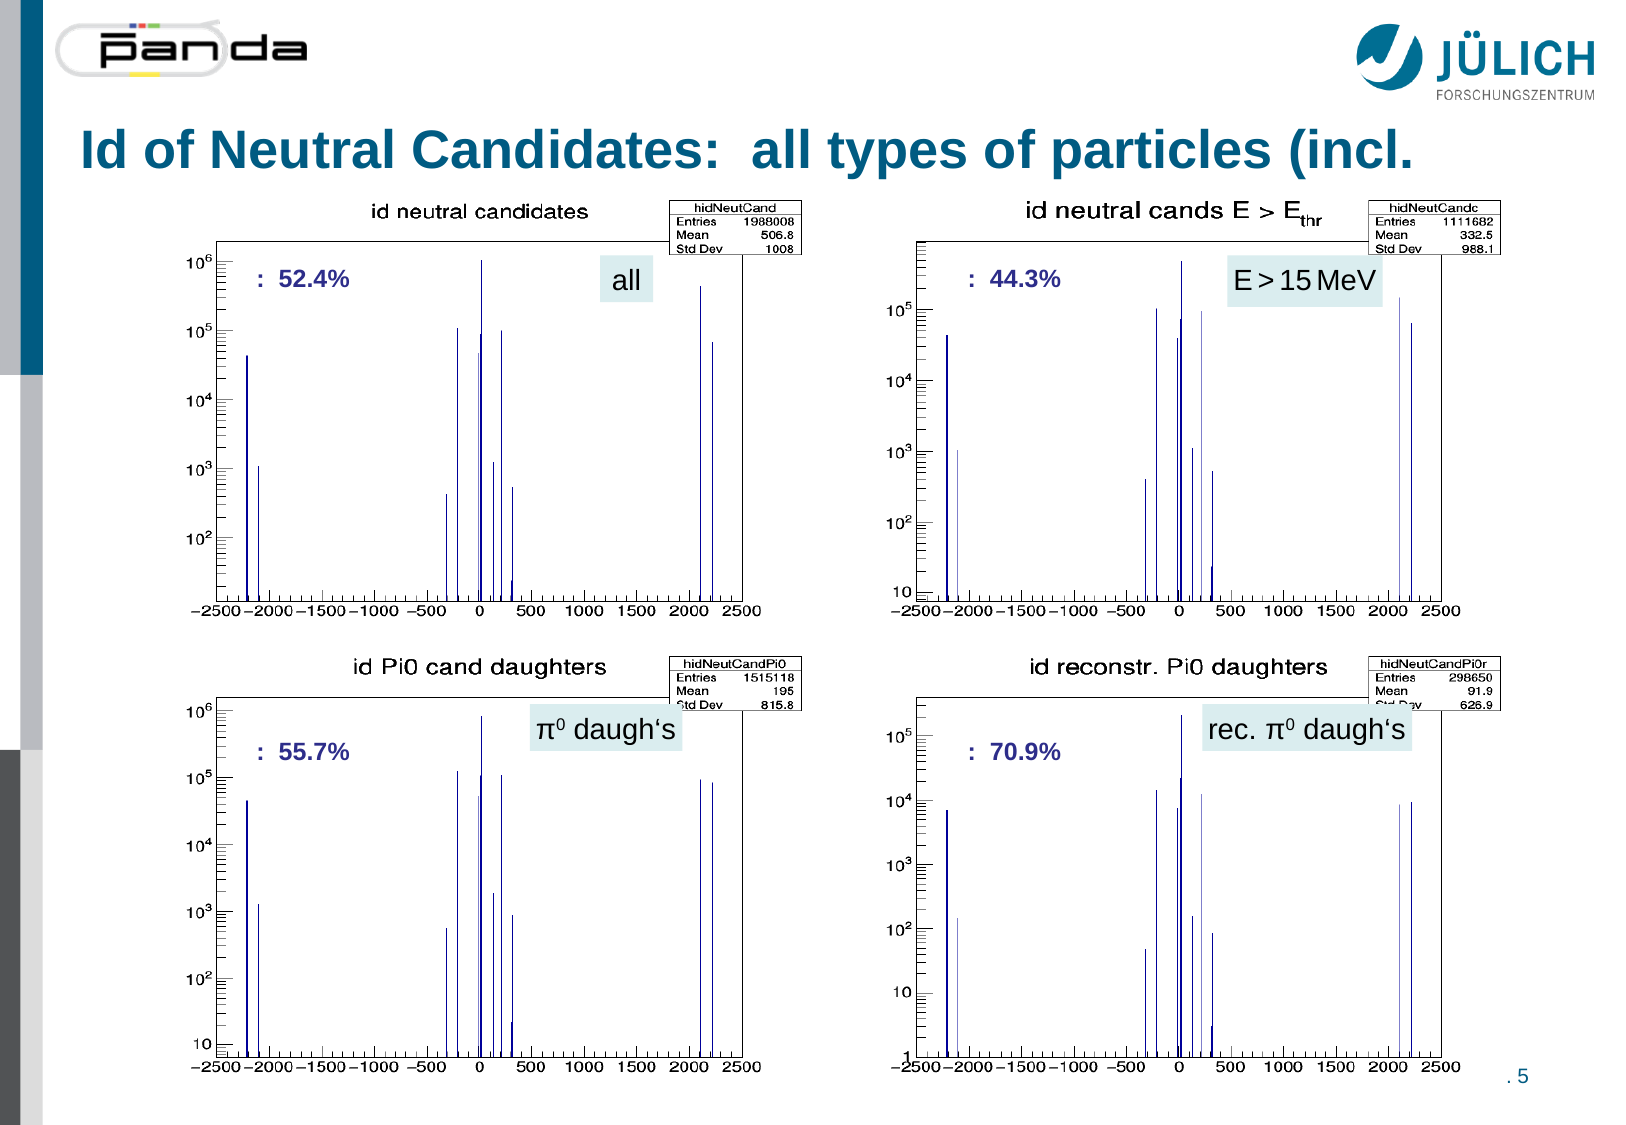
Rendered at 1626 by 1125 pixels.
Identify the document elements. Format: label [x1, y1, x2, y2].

picture [151, 652, 807, 1102]
picture [850, 196, 1506, 646]
picture [1355, 22, 1594, 100]
picture [55, 19, 307, 77]
text_box [68, 1058, 978, 1117]
picture [850, 652, 1506, 1102]
picture [151, 196, 807, 646]
